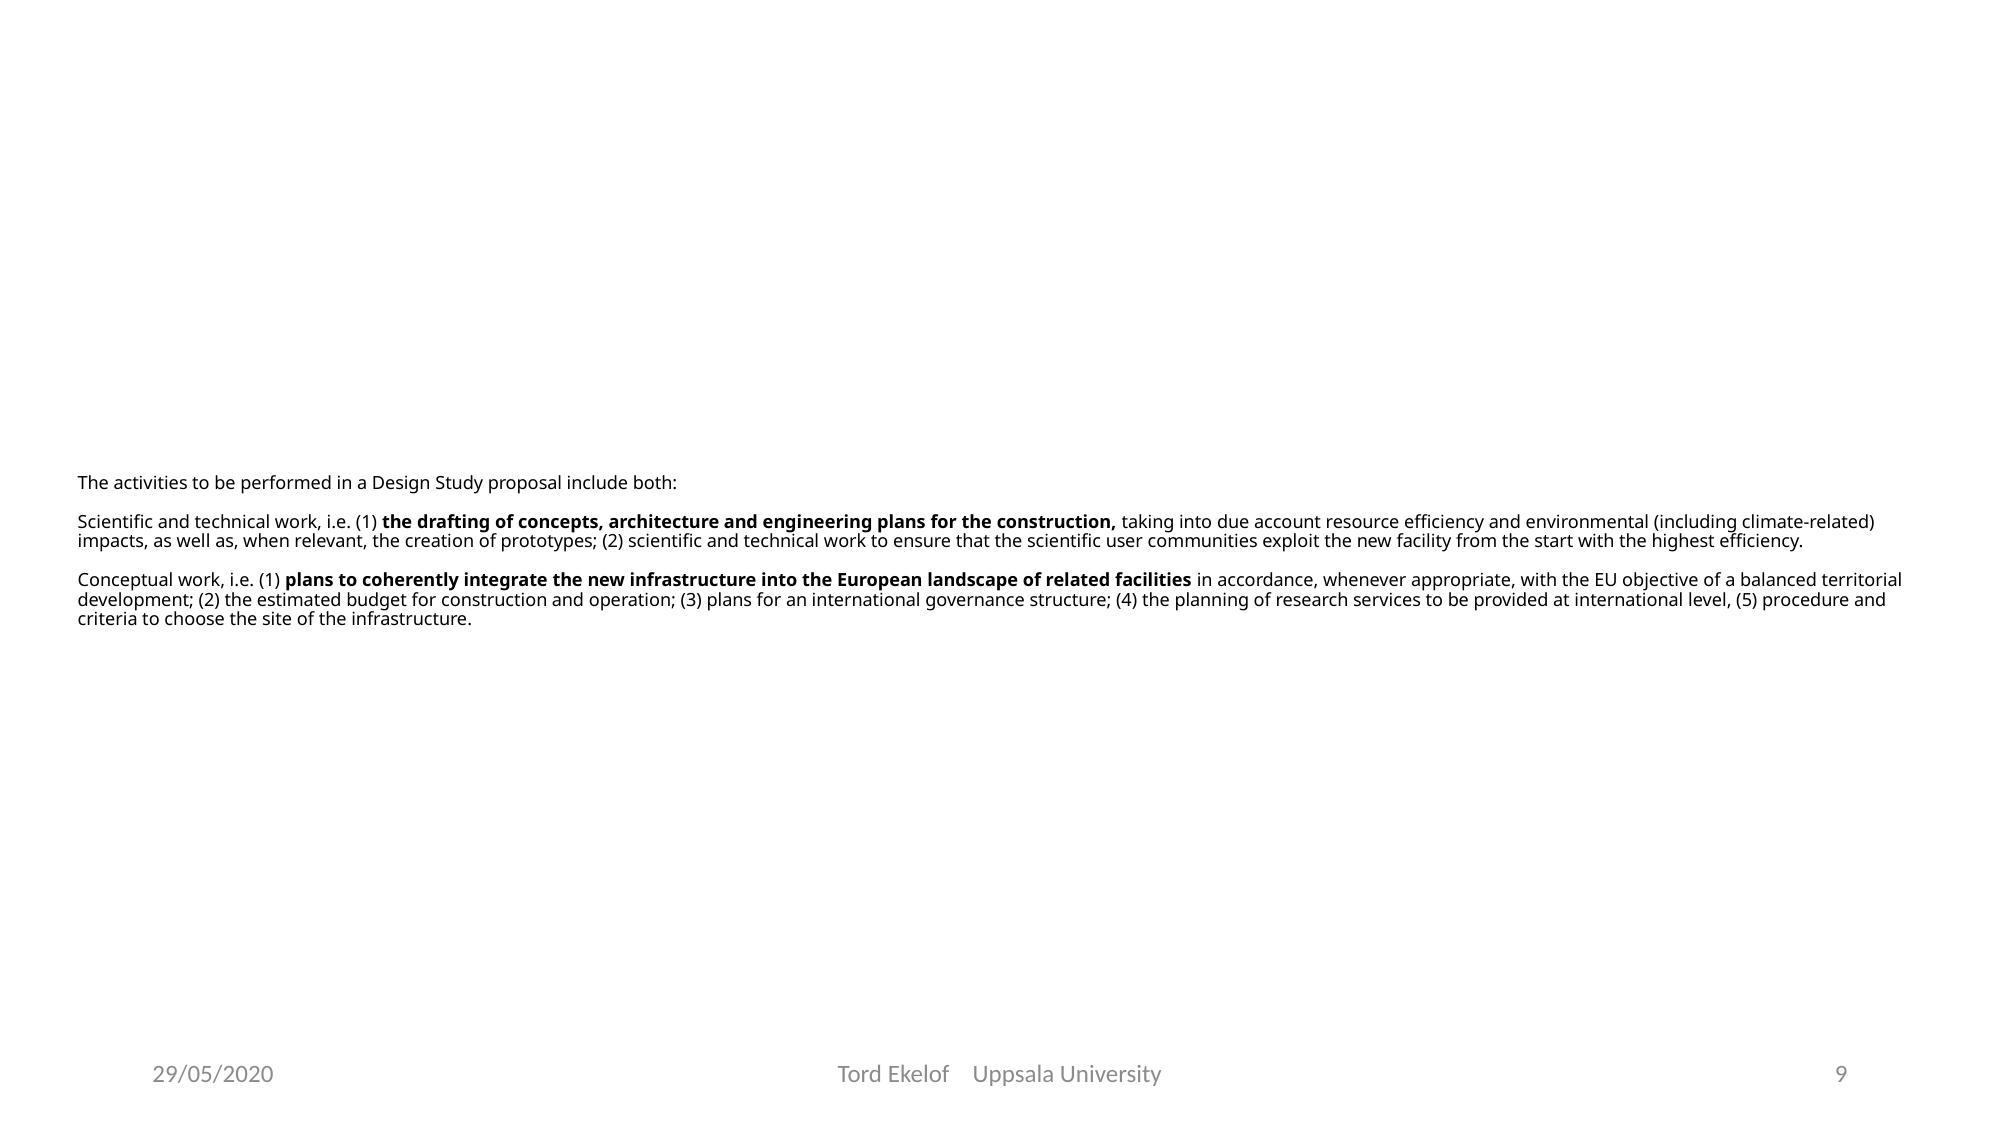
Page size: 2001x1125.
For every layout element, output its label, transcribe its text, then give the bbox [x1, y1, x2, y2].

slide_number 9 [1412, 1042, 1863, 1103]
title The activities to be performed in a Design Study proposal include both: Scientific and technical work, i.e. (1) the drafting of concepts, architecture and engineering plans for the construction, taking into due account resource efficiency and environmental (including climate-related) impacts, as well as, when relevant, the creation of prototypes; (2) scientific and technical work to ensure that the scientific user communities exploit the new facility from the start with the highest efficiency. Conceptual work, i.e. (1) plans to coherently integrate the new infrastructure into the European landscape of related facilities in accordance, whenever appropriate, with the EU objective of a balanced territorial development; (2) the estimated budget for construction and operation; (3) plans for an international governance structure; (4) the planning of research services to be provided at international level, (5) procedure and criteria to choose the site of the infrastructure. [62, 458, 1935, 676]
footer Tord Ekelof Uppsala University [662, 1042, 1338, 1103]
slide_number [137, 1042, 588, 1103]
